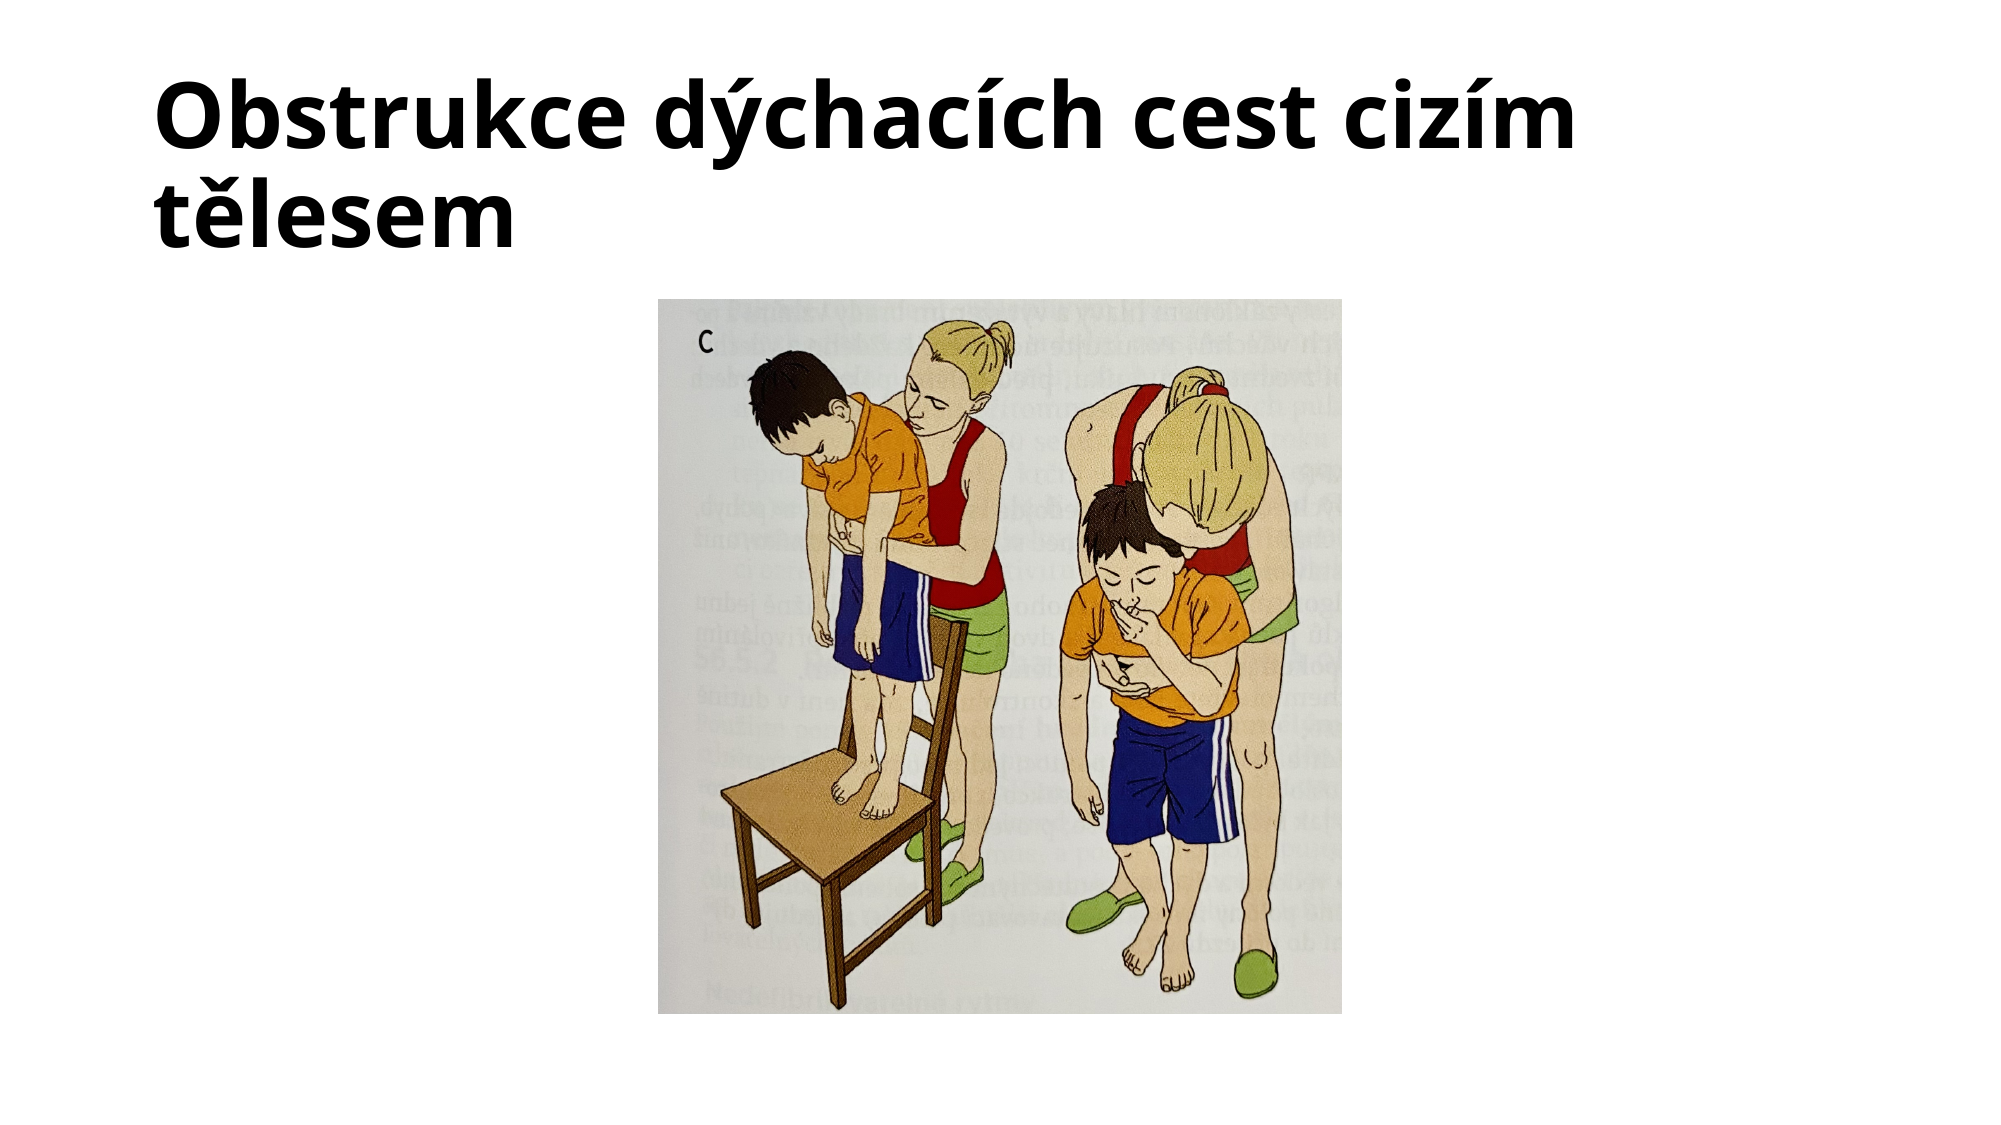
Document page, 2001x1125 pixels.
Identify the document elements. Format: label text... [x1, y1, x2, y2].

title Obstrukce dýchacích cest cizím tělesem [137, 59, 1863, 278]
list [658, 299, 1342, 1014]
